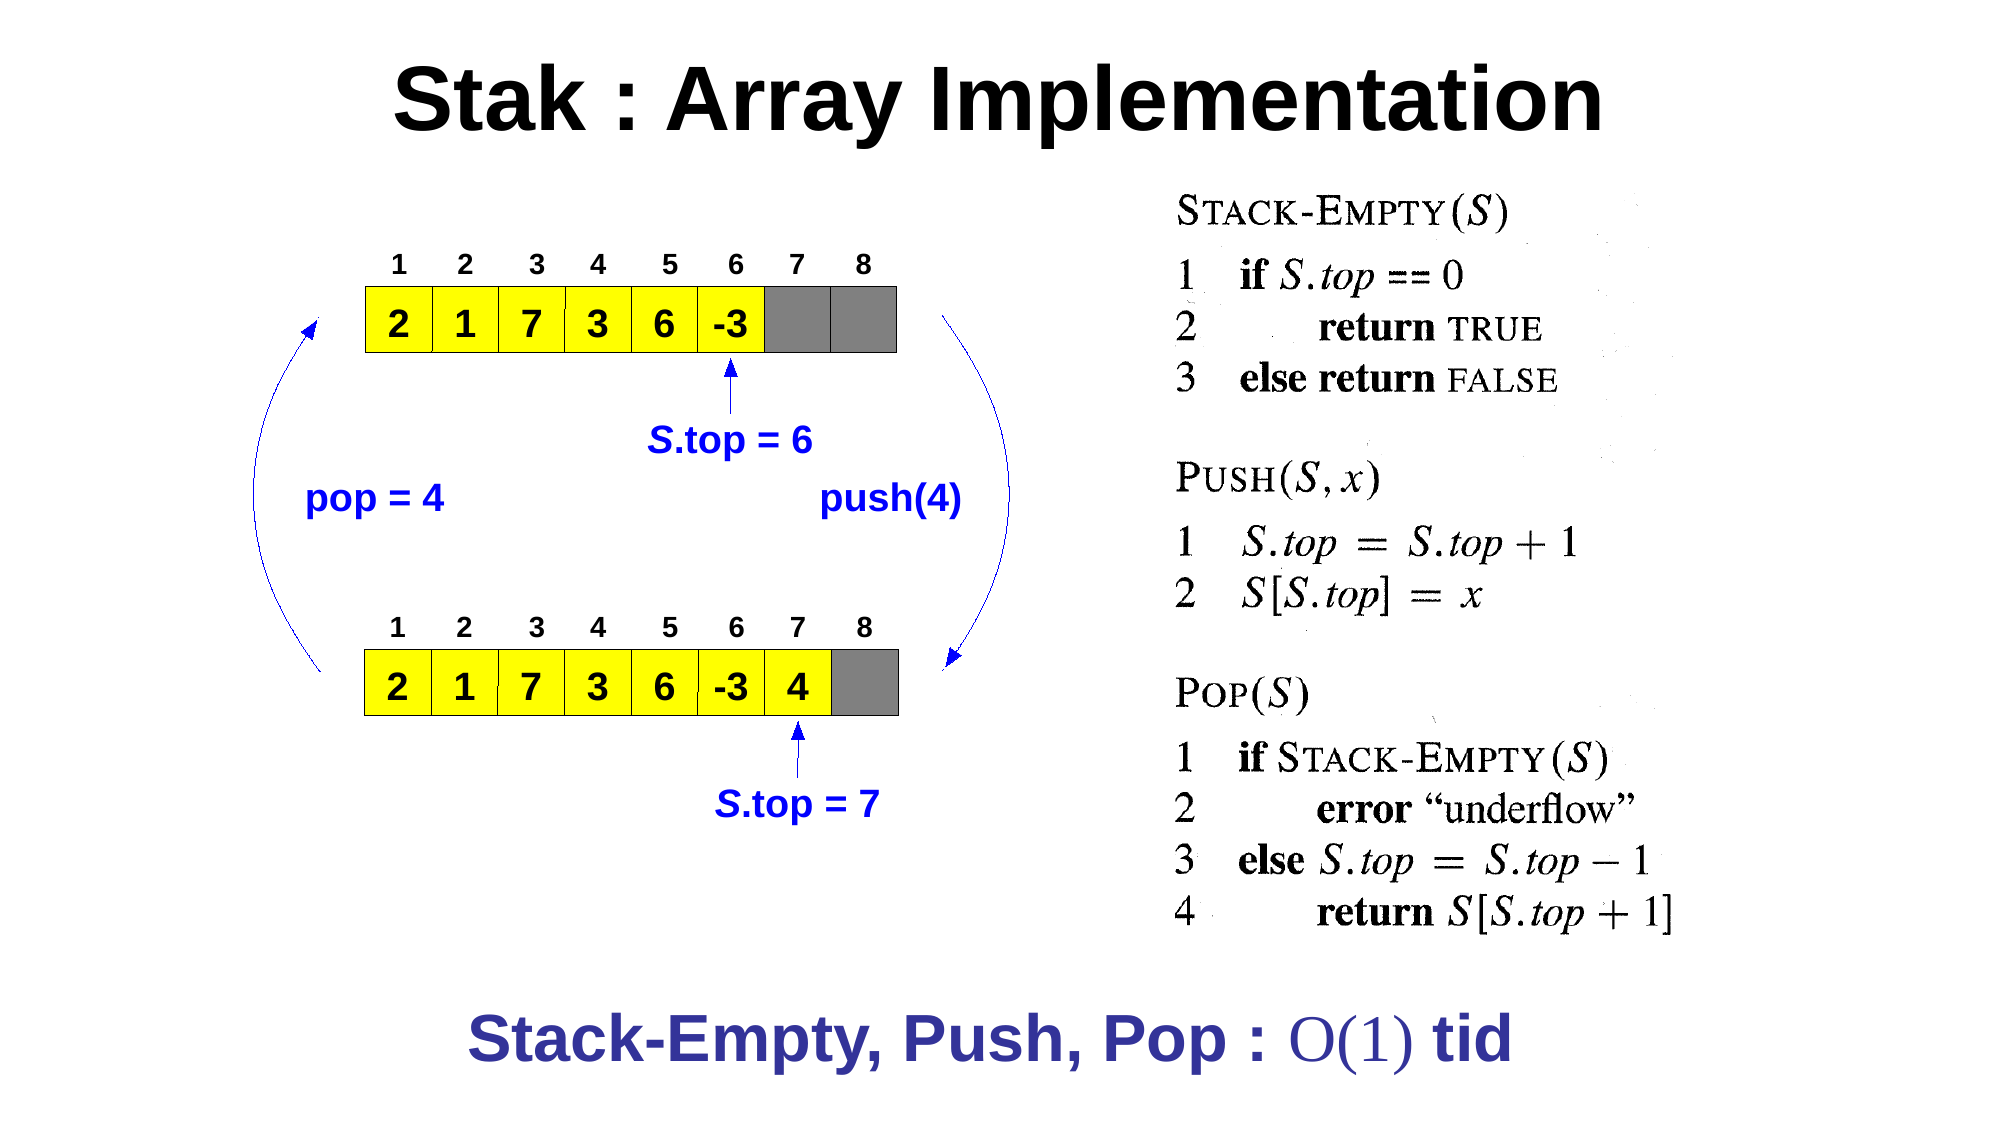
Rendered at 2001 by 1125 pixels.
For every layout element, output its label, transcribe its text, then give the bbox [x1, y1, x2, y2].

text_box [249, 312, 1013, 826]
title Stak : Array Implementation [324, 0, 1675, 188]
text_box Stack-Empty, Push, Pop : O(1) tid [387, 987, 1613, 1083]
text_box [362, 245, 901, 463]
picture [1174, 187, 1676, 941]
